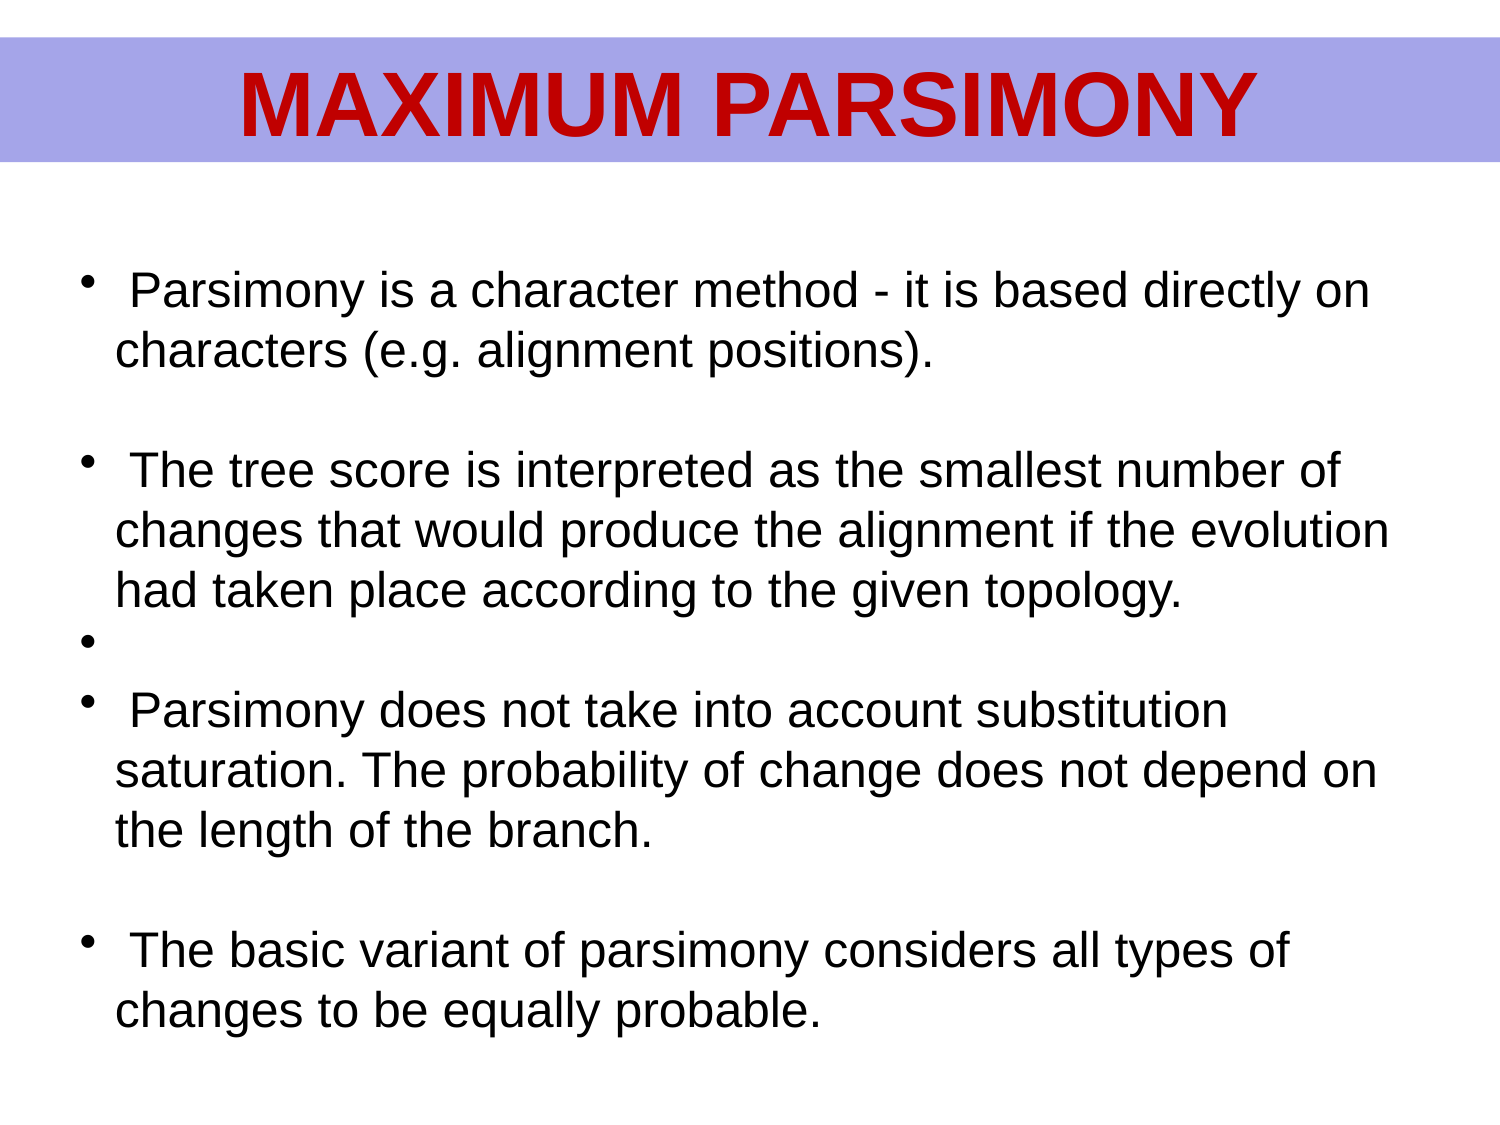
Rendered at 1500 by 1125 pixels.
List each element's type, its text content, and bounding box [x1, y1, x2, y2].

text_box Parsimony is a character method - it is based directly on characters (e.g. alignment positions). The tree score is interpreted as the smallest number of changes that would produce the alignment if the evolution had taken place according to the given topology. Parsimony does not take into account substitution saturation. The probability of change does not depend on the length of the branch. The basic variant of parsimony considers all types of changes to be equally probable. [64, 250, 1436, 1045]
text_box MAXIMUM PARSIMONY [0, 37, 1500, 163]
